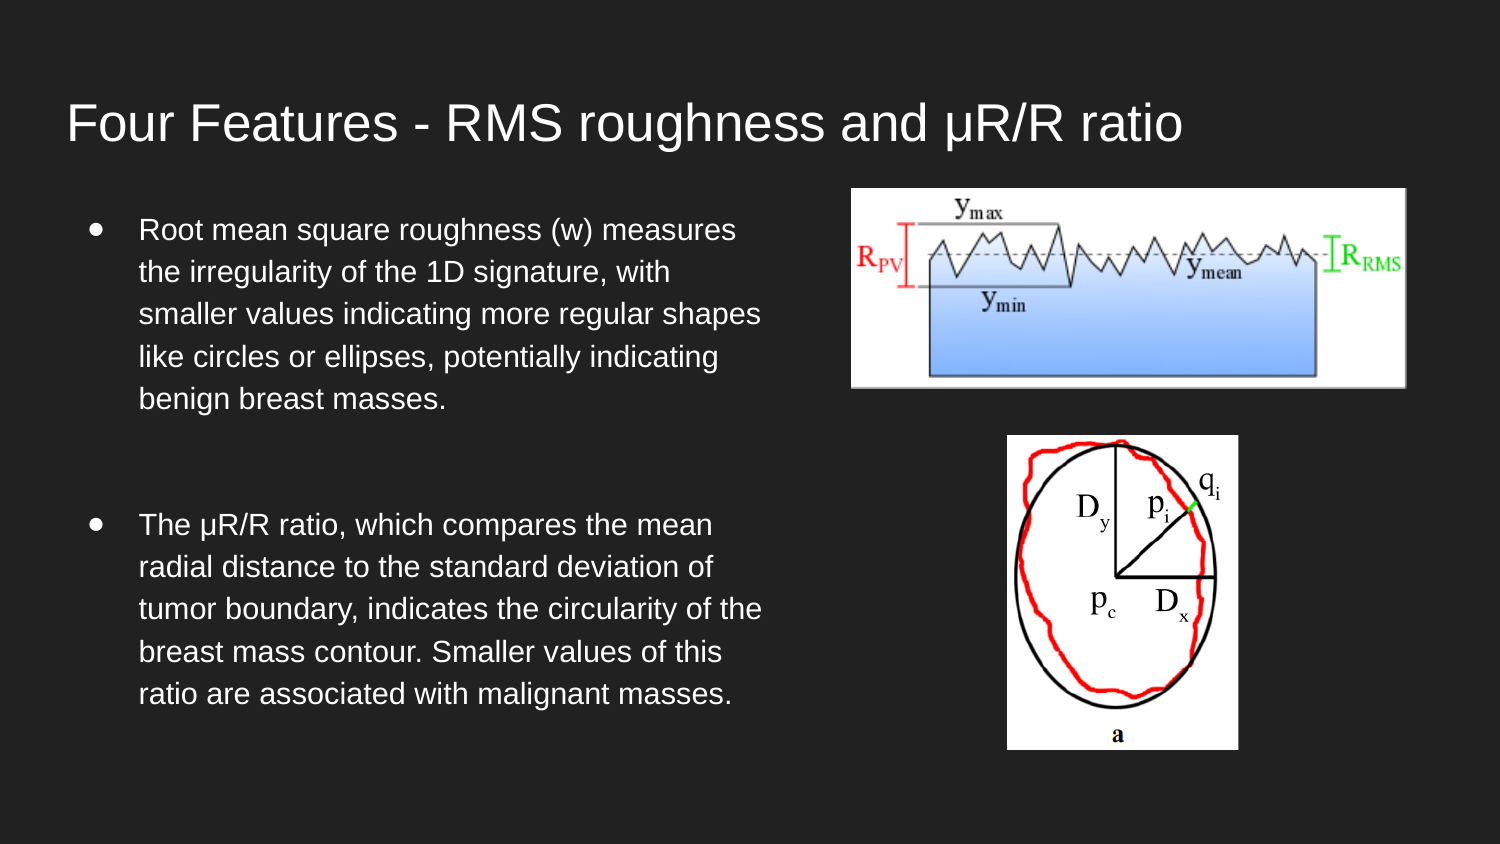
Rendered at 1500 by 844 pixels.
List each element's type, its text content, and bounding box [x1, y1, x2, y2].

list Root mean square roughness (w) measures the irregularity of the 1D signature, with smaller values indicating more regular shapes like circles or ellipses, potentially indicating benign breast masses. The μR/R ratio, which compares the mean radial distance to the standard deviation of tumor boundary, indicates the circularity of the breast mass contour. Smaller values of this ratio are associated with malignant masses. [51, 189, 781, 750]
picture [851, 188, 1407, 390]
picture [1006, 434, 1239, 750]
title Four Features - RMS roughness and μR/R ratio [51, 72, 1449, 167]
